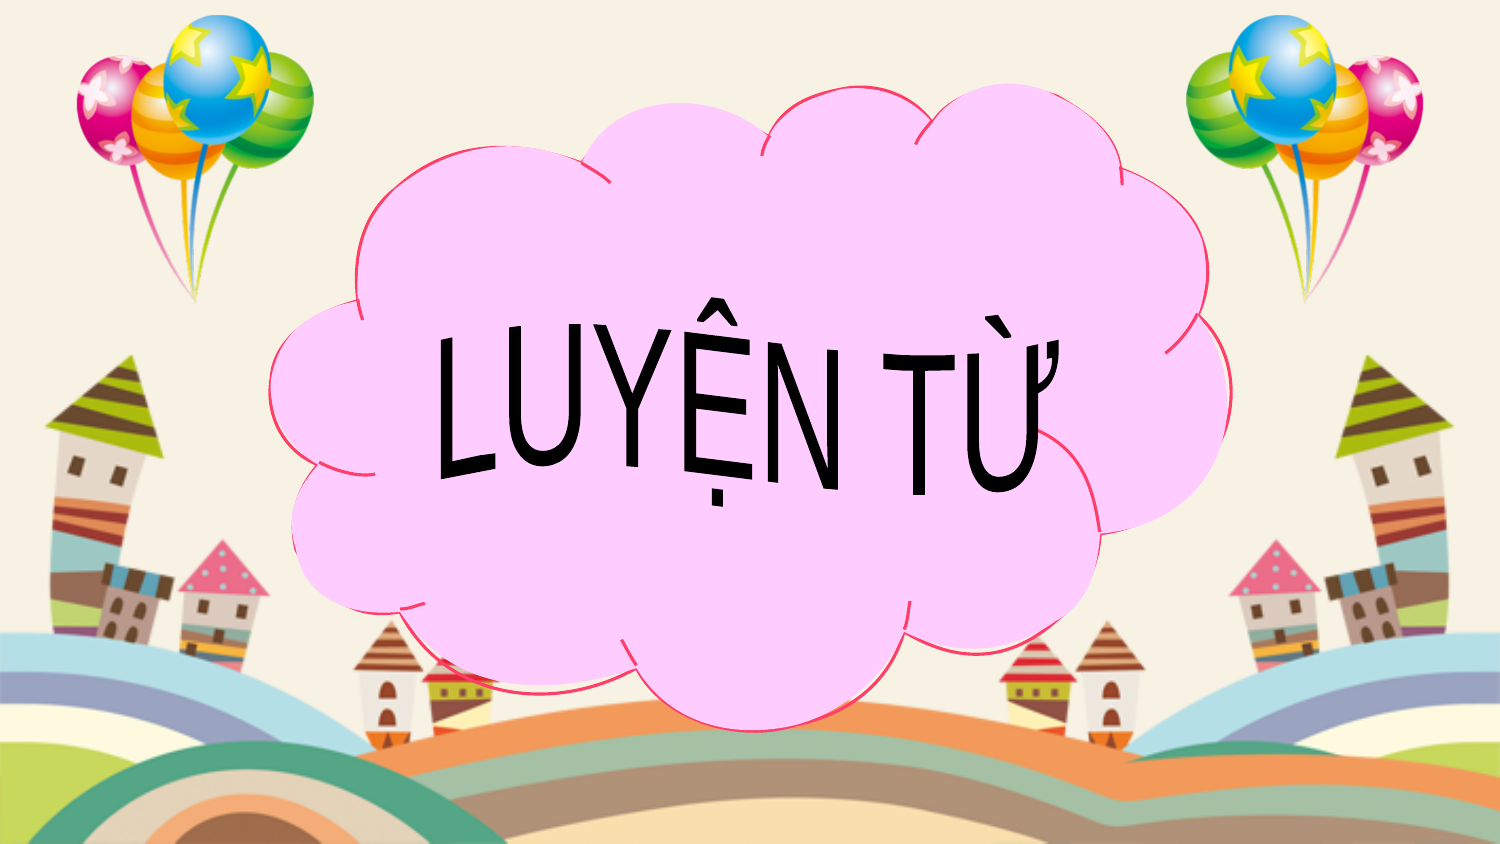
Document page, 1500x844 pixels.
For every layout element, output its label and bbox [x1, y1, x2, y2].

text_box [47, 5, 1453, 308]
text_box [0, 0, 1500, 844]
